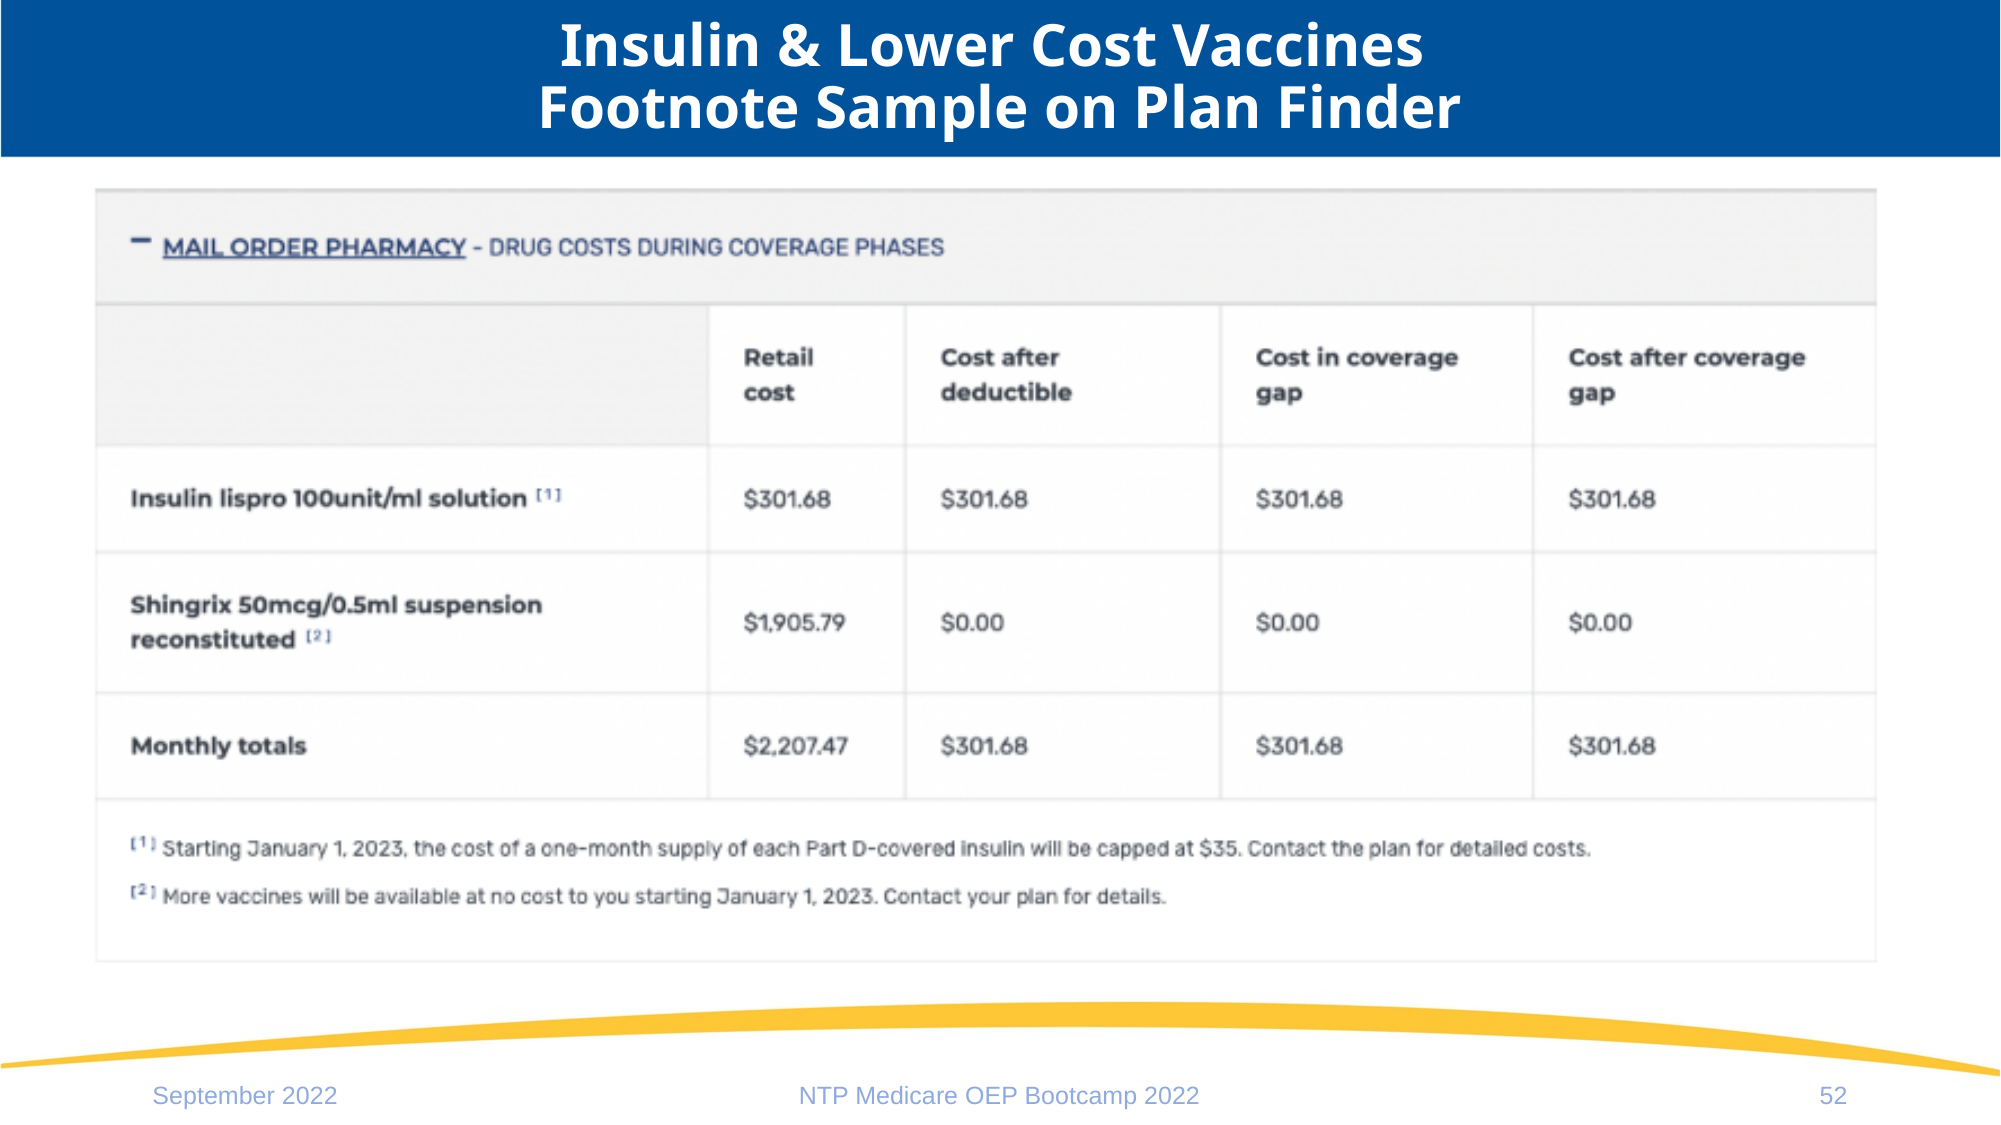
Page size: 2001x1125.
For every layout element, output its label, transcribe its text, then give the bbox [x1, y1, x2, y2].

footer NTP Medicare OEP Bootcamp 2022 [662, 1065, 1338, 1125]
picture [0, 0, 2001, 1125]
slide_number 52 [1412, 1065, 1863, 1125]
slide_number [137, 1065, 588, 1125]
title Insulin & Lower Cost Vaccines Footnote Sample on Plan Finder [0, 0, 2000, 158]
